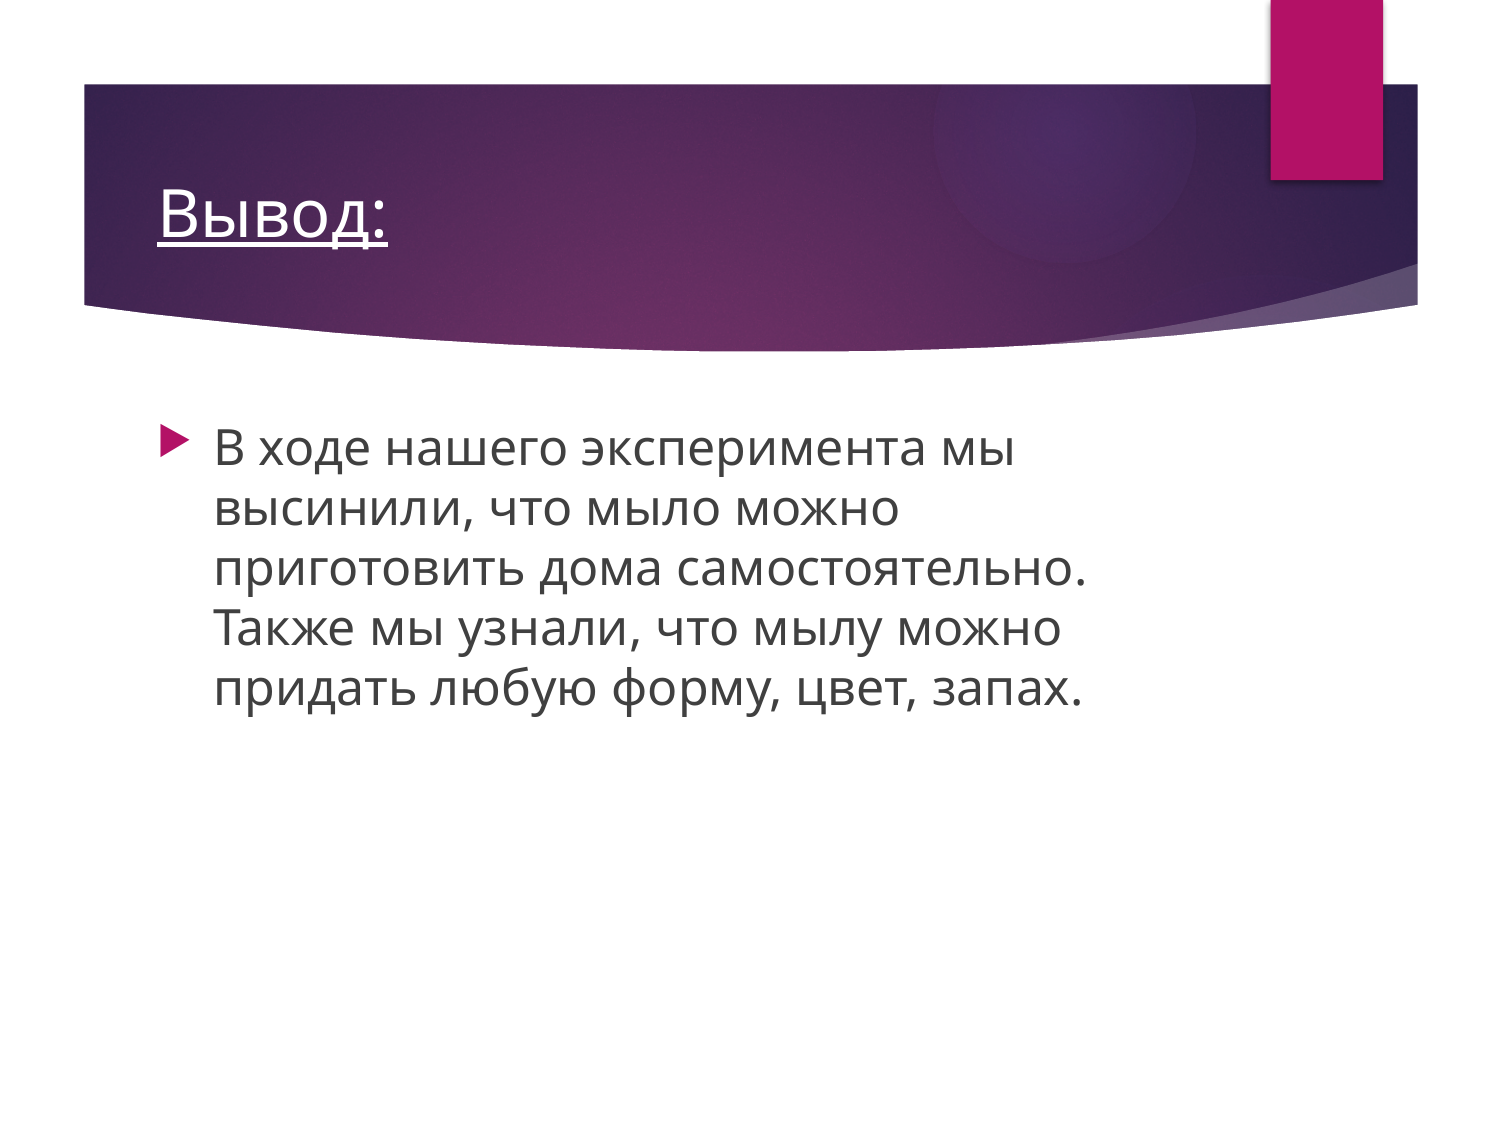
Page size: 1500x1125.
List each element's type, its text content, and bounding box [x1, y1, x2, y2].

list В ходе нашего эксперимента мы высинили, что мыло можно приготовить дома самостоятельно. Также мы узнали, что мылу можно придать любую форму, цвет, запах. [141, 408, 1183, 988]
title Вывод: [142, 152, 1183, 269]
